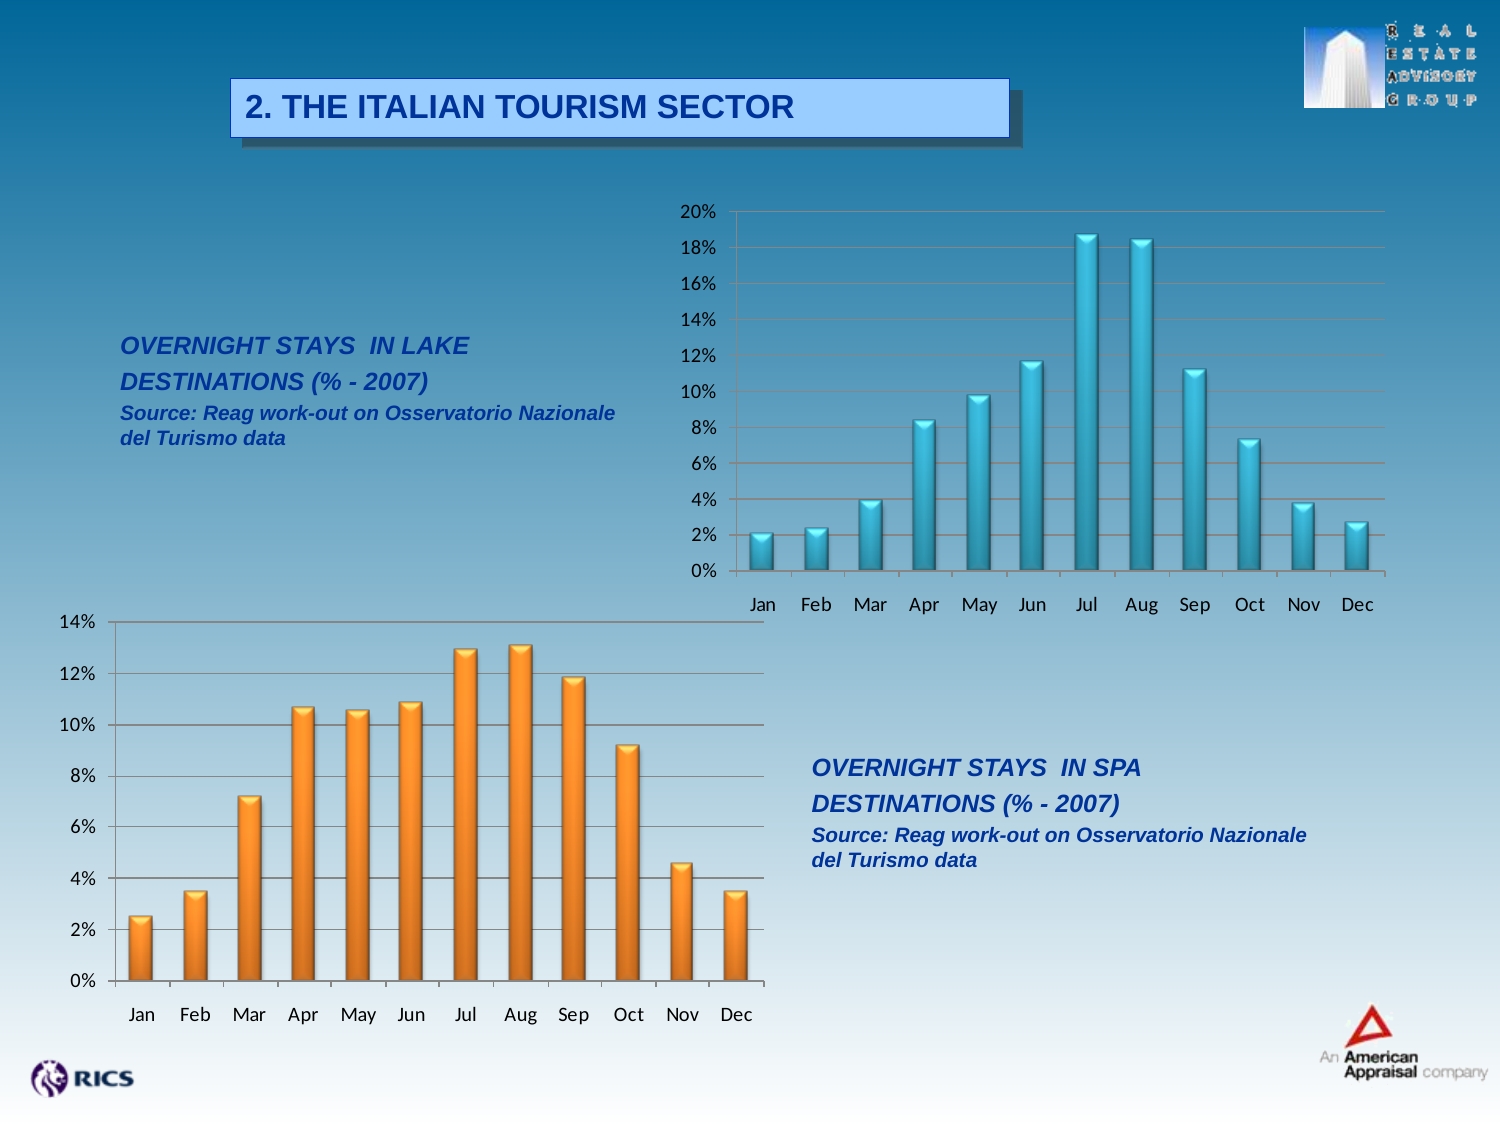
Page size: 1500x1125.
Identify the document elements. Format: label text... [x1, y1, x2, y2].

text_box OVERNIGHT STAYS IN LAKE DESTINATIONS (% - 2007) Source: Reag work-out on Osservatorio Nazionale del Turismo data [105, 316, 650, 458]
picture [17, 187, 1408, 1112]
picture [1387, 24, 1398, 40]
text_box OVERNIGHT STAYS IN SPA DESTINATIONS (% - 2007) Source: Reag work-out on Osservatorio Nazionale del Turismo data [796, 738, 1348, 879]
picture [1414, 24, 1425, 37]
title 2. THE ITALIAN TOURISM SECTOR [230, 78, 1010, 138]
picture [1440, 25, 1451, 37]
picture [1304, 28, 1483, 114]
picture [1293, 987, 1500, 1106]
picture [1467, 25, 1476, 37]
